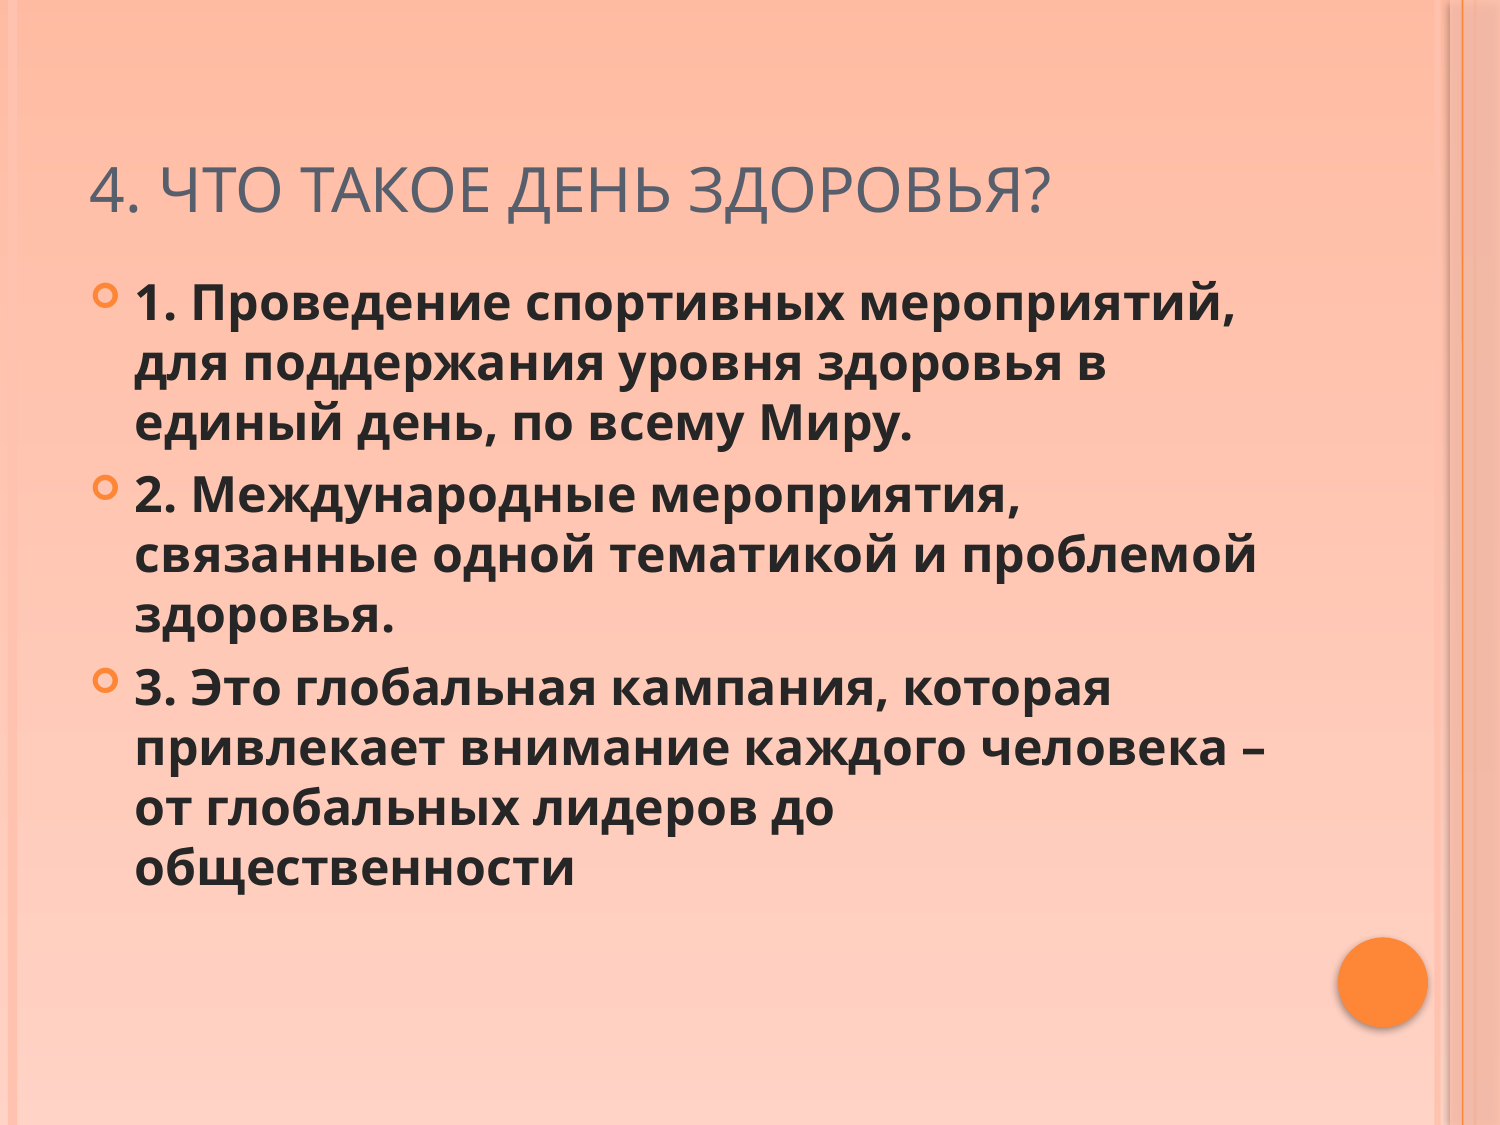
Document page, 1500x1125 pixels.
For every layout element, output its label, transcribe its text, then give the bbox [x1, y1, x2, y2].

title 4. Что такое день здоровья? [75, 45, 1300, 233]
list 1. Проведение спортивных мероприятий, для поддержания уровня здоровья в единый день, по всему Миру. 2. Международные мероприятия, связанные одной тематикой и проблемой здоровья. 3. Это глобальная кампания, которая привлекает внимание каждого человека – от глобальных лидеров до общественности [75, 262, 1300, 1062]
